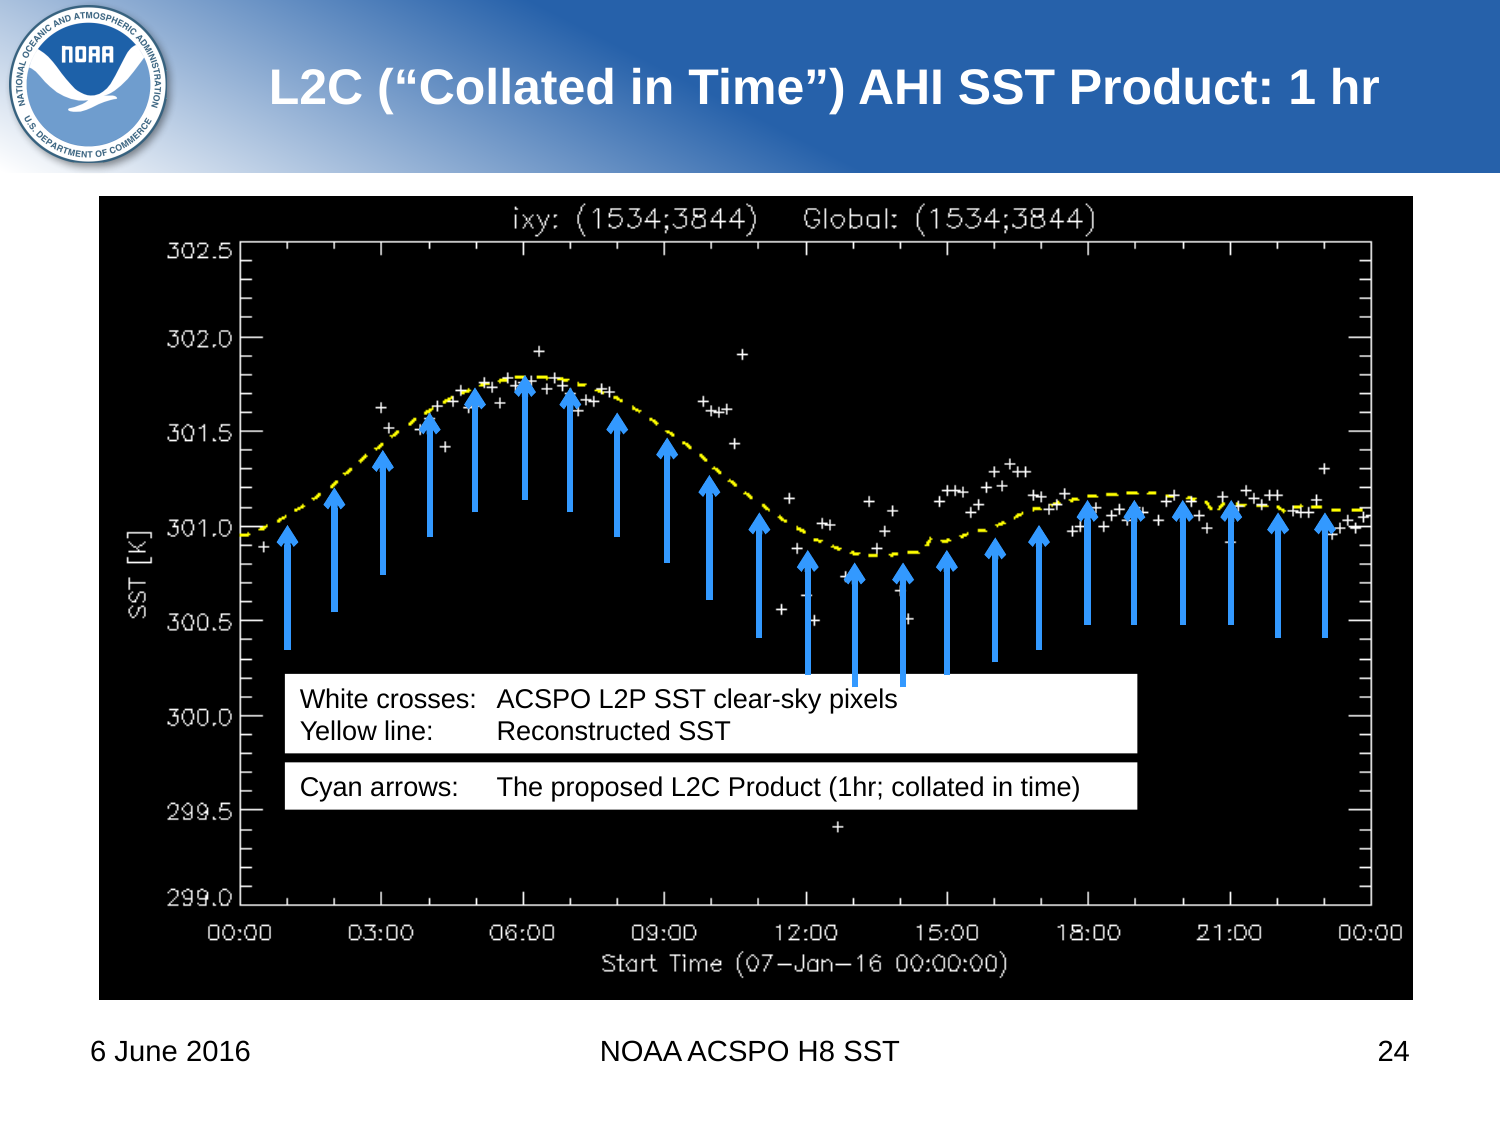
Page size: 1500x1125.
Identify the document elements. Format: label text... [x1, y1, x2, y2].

slide_number 24 [1074, 1024, 1426, 1103]
picture [99, 196, 1413, 1001]
picture [8, 4, 167, 163]
text_box L2C (“Collated in Time”) AHI SST Product: 1 hr [171, 24, 1500, 144]
footer NOAA ACSPO H8 SST [512, 1024, 988, 1103]
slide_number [74, 1024, 426, 1103]
text_box [0, 0, 1500, 173]
